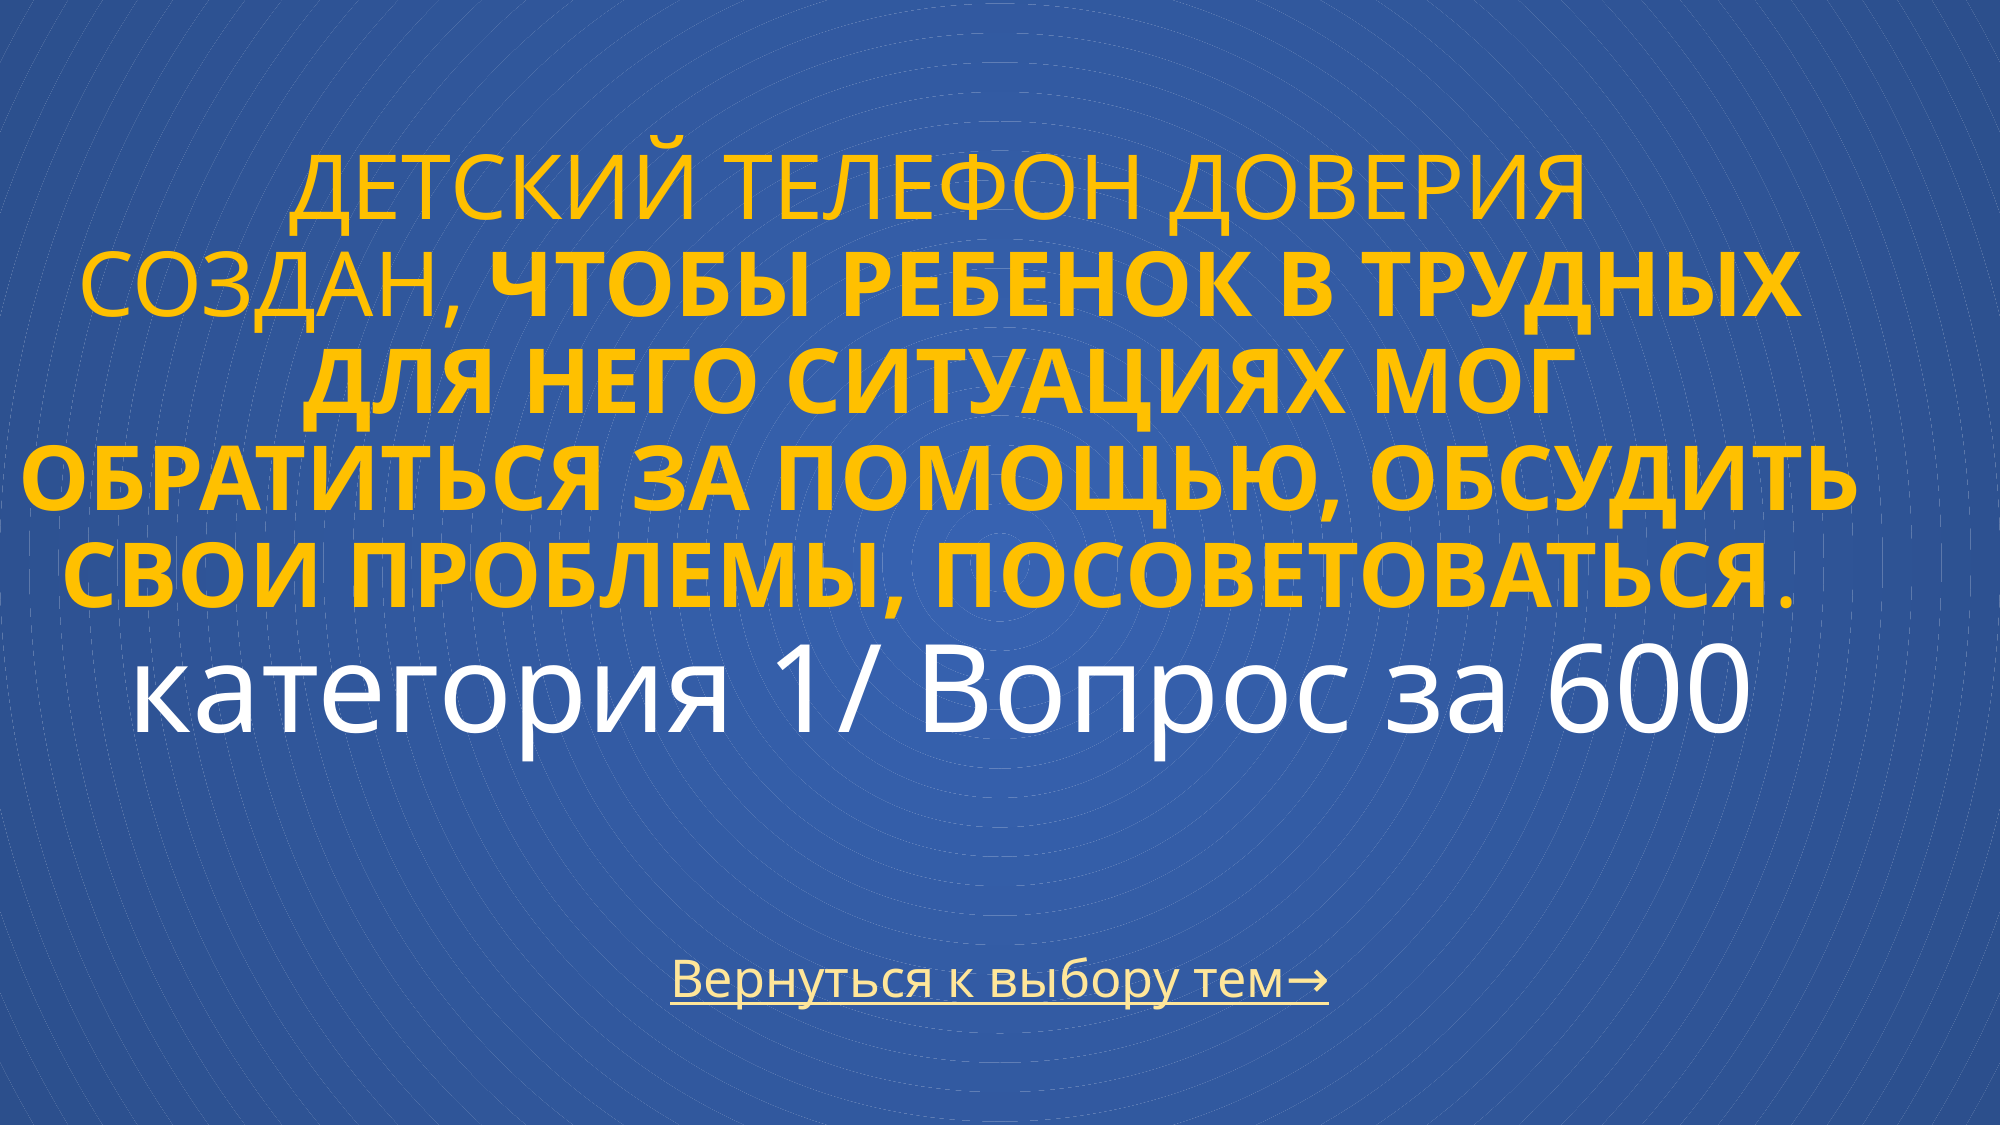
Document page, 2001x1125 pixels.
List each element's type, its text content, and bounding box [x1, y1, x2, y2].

title Детский телефон доверия создан, чтобы ребенок в трудных для него ситуациях мог обратиться за помощью, обсудить свои проблемы, посоветоваться. категория 1/ Вопрос за 600 [0, 33, 1883, 920]
text_box Вернуться к выбору тем→ [655, 938, 1345, 1016]
